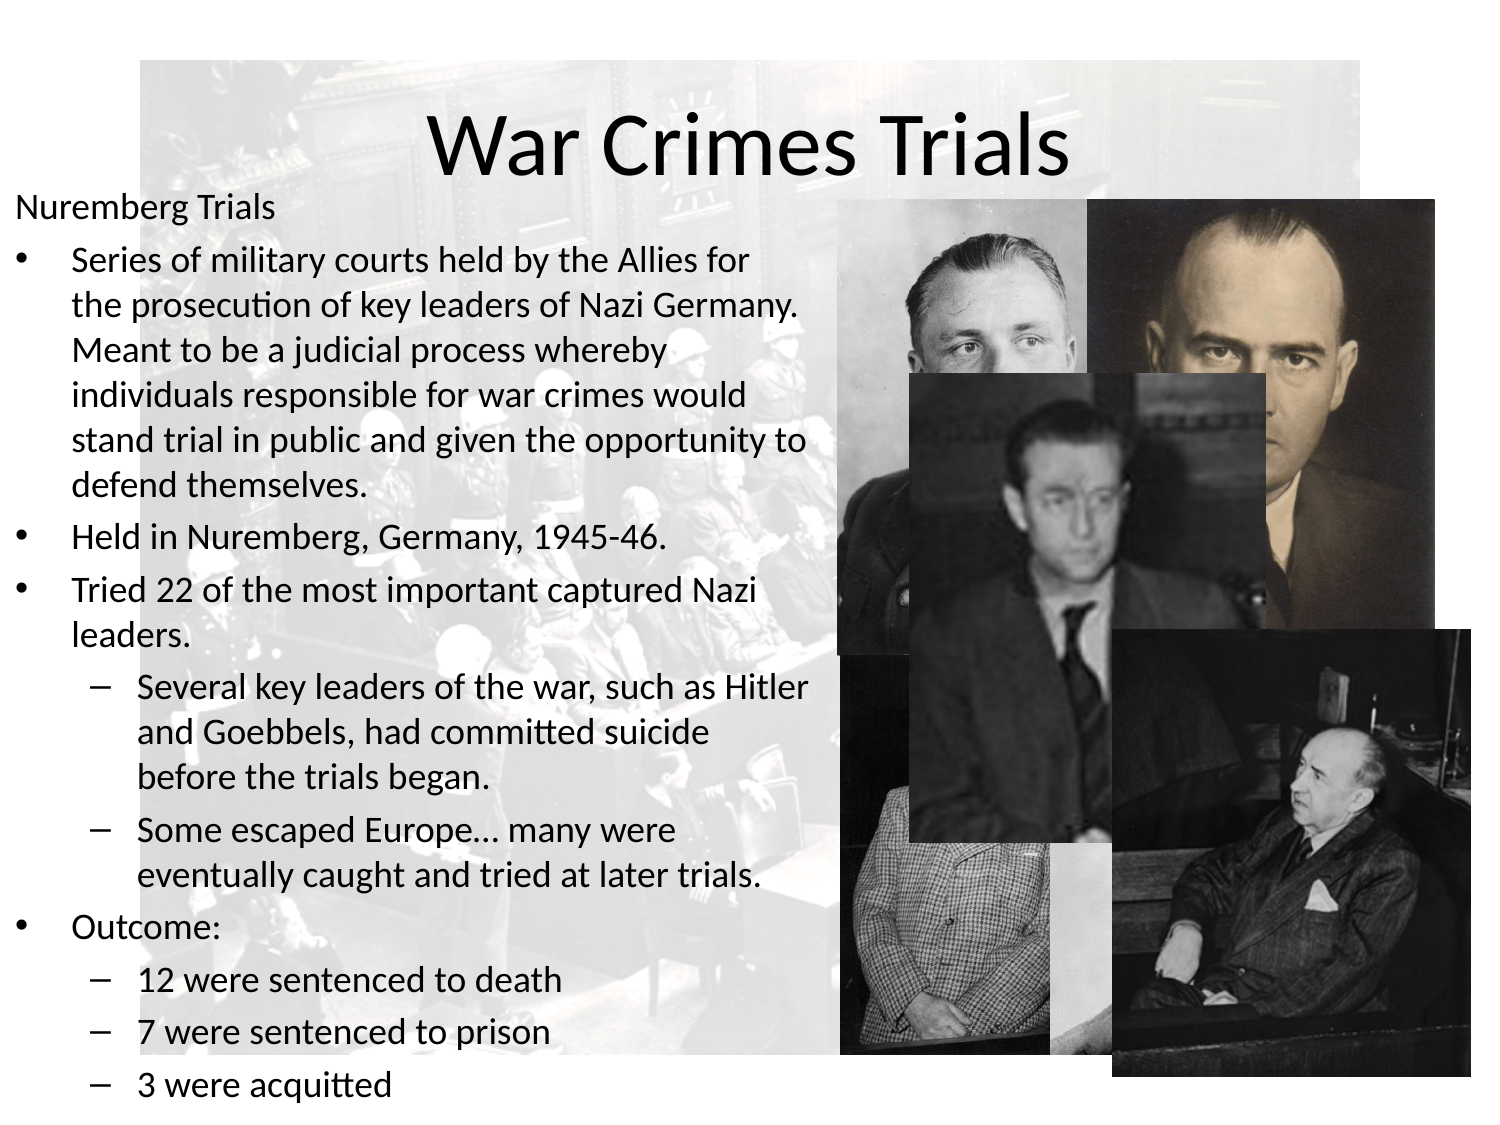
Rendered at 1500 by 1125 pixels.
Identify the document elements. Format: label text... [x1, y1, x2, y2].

list Nuremberg Trials Series of military courts held by the Allies for the prosecution of key leaders of Nazi Germany. Meant to be a judicial process whereby individuals responsible for war crimes would stand trial in public and given the opportunity to defend themselves. Held in Nuremberg, Germany, 1945-46. Tried 22 of the most important captured Nazi leaders. Several key leaders of the war, such as Hitler and Goebbels, had committed suicide before the trials began. Some escaped Europe… many were eventually caught and tried at later trials. Outcome: 12 were sentenced to death 7 were sentenced to prison 3 were acquitted [0, 174, 825, 1125]
picture [140, 60, 1471, 1078]
title War Crimes Trials [75, 45, 1425, 197]
